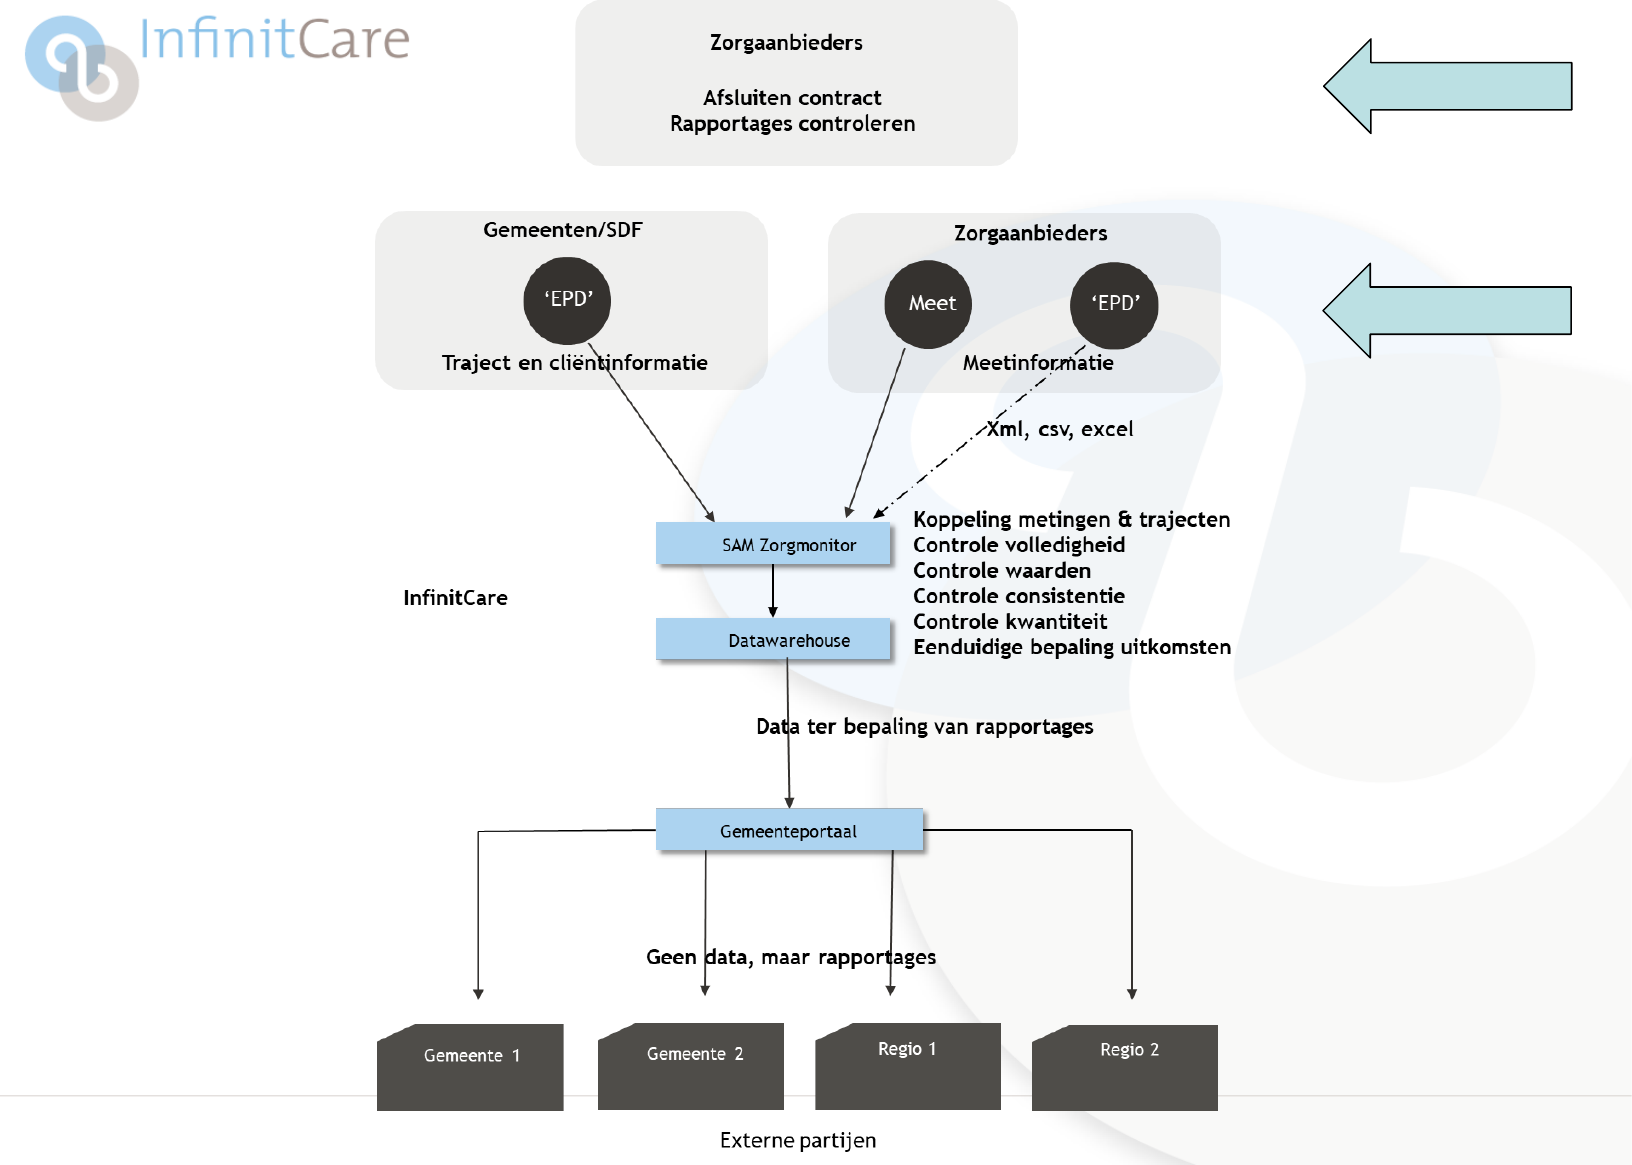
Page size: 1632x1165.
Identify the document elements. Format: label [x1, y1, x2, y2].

text_box [1323, 38, 1572, 134]
picture [0, 0, 1632, 1165]
text_box [1323, 263, 1572, 358]
